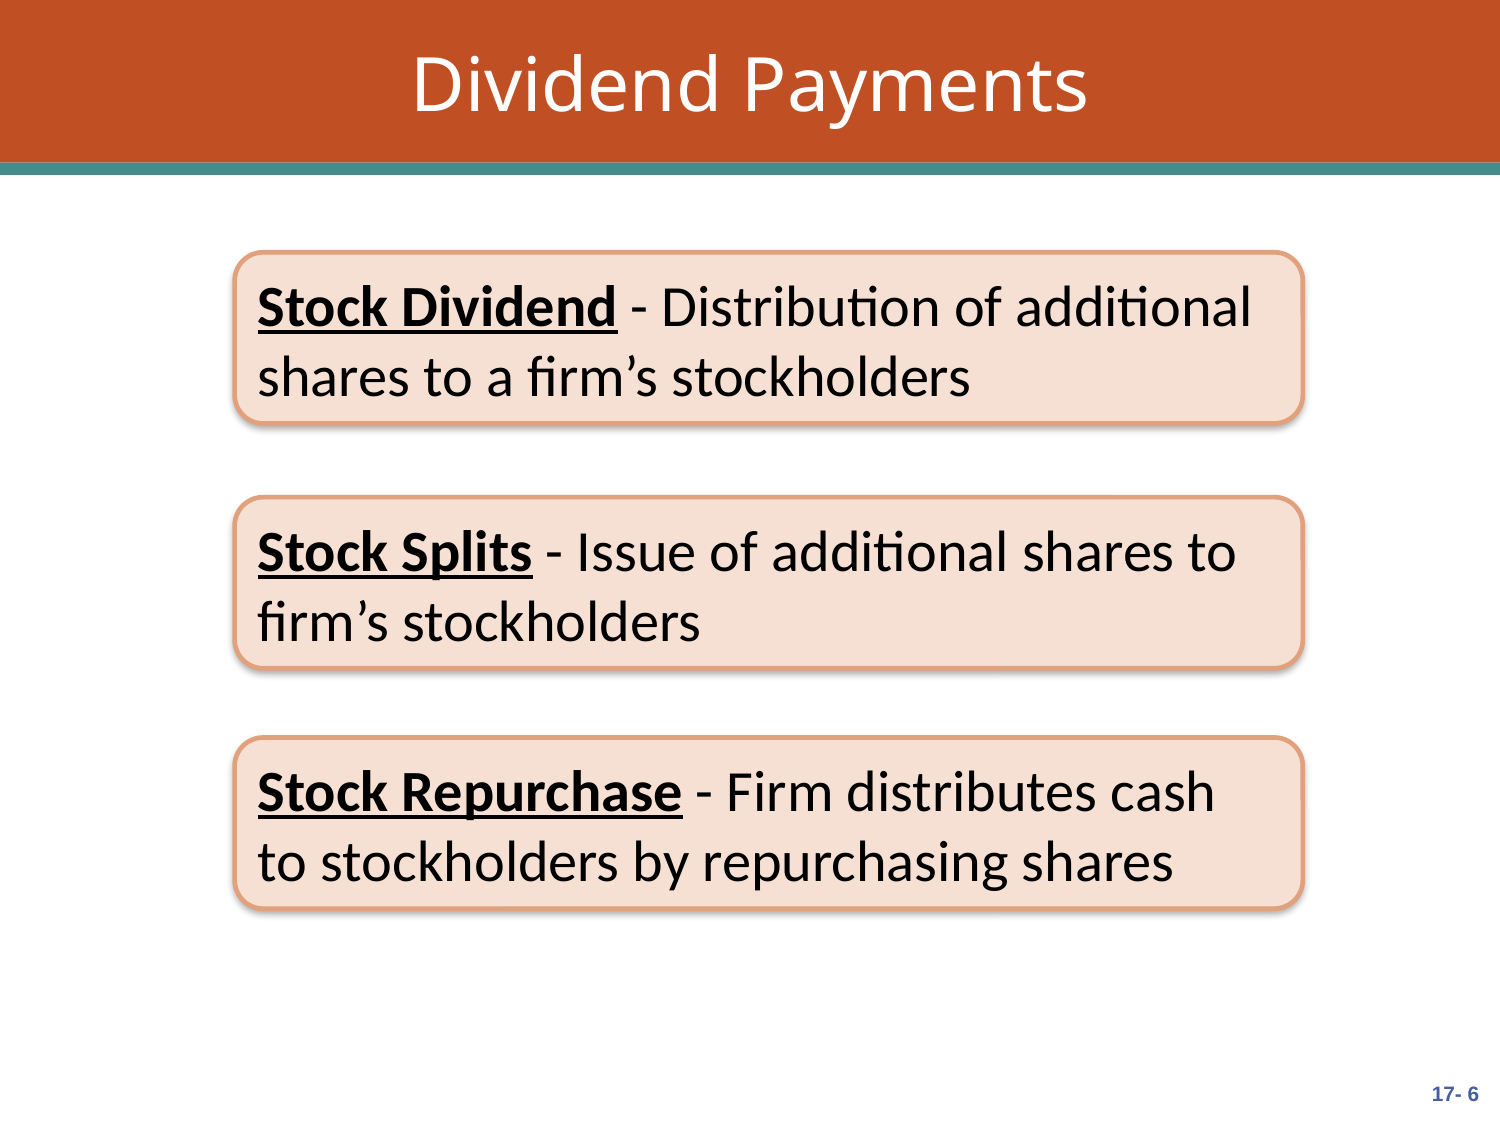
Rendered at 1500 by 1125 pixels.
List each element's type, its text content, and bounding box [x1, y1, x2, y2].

text_box Stock Dividend - Distribution of additional shares to a firm’s stockholders [233, 251, 1304, 425]
text_box Stock Splits - Issue of additional shares to firm’s stockholders [233, 496, 1304, 670]
text_box Stock Repurchase - Firm distributes cash to stockholders by repurchasing shares [233, 736, 1304, 910]
title Dividend Payments [112, 12, 1388, 150]
